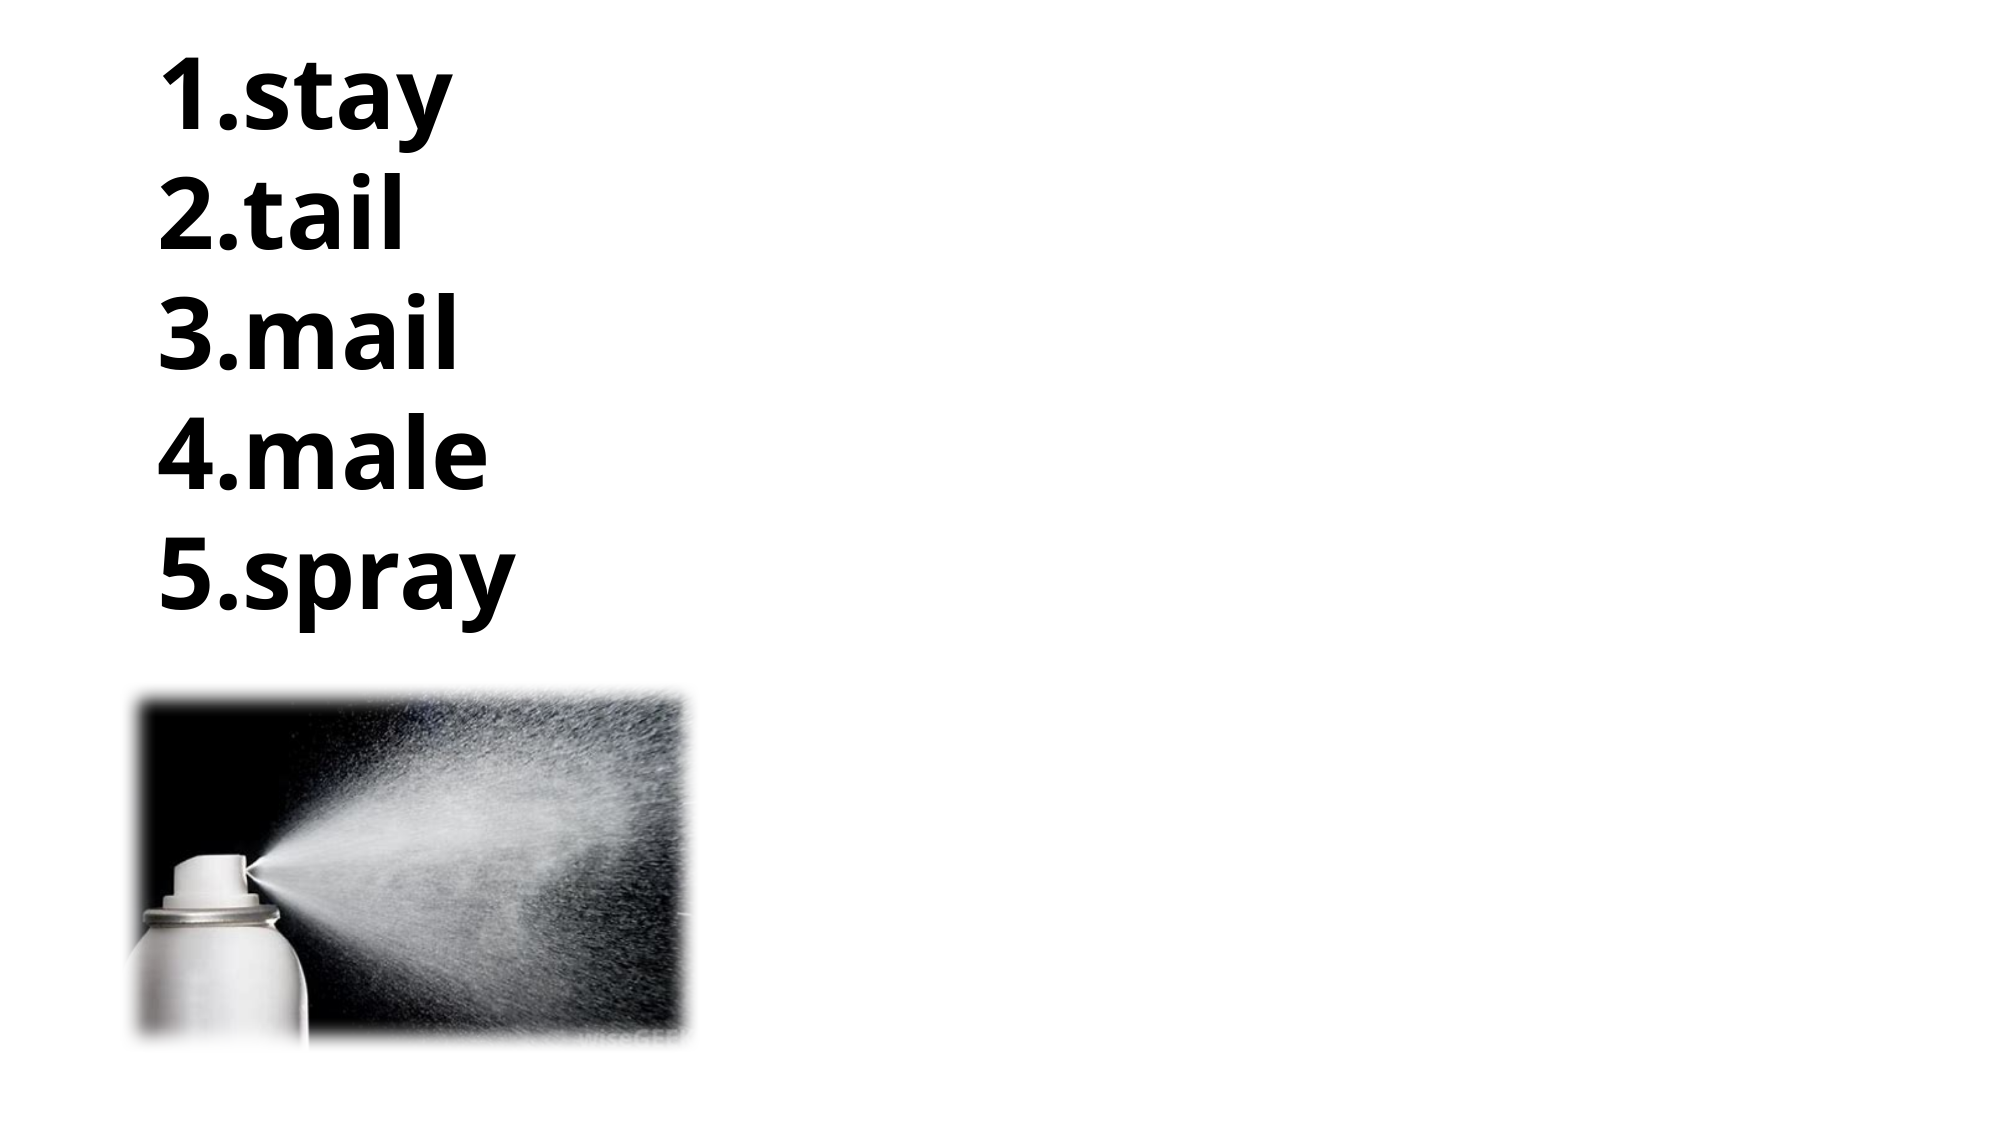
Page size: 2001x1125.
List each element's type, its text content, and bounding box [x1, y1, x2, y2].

picture [120, 681, 700, 1053]
text_box stay tail mail male spray [142, 22, 868, 637]
